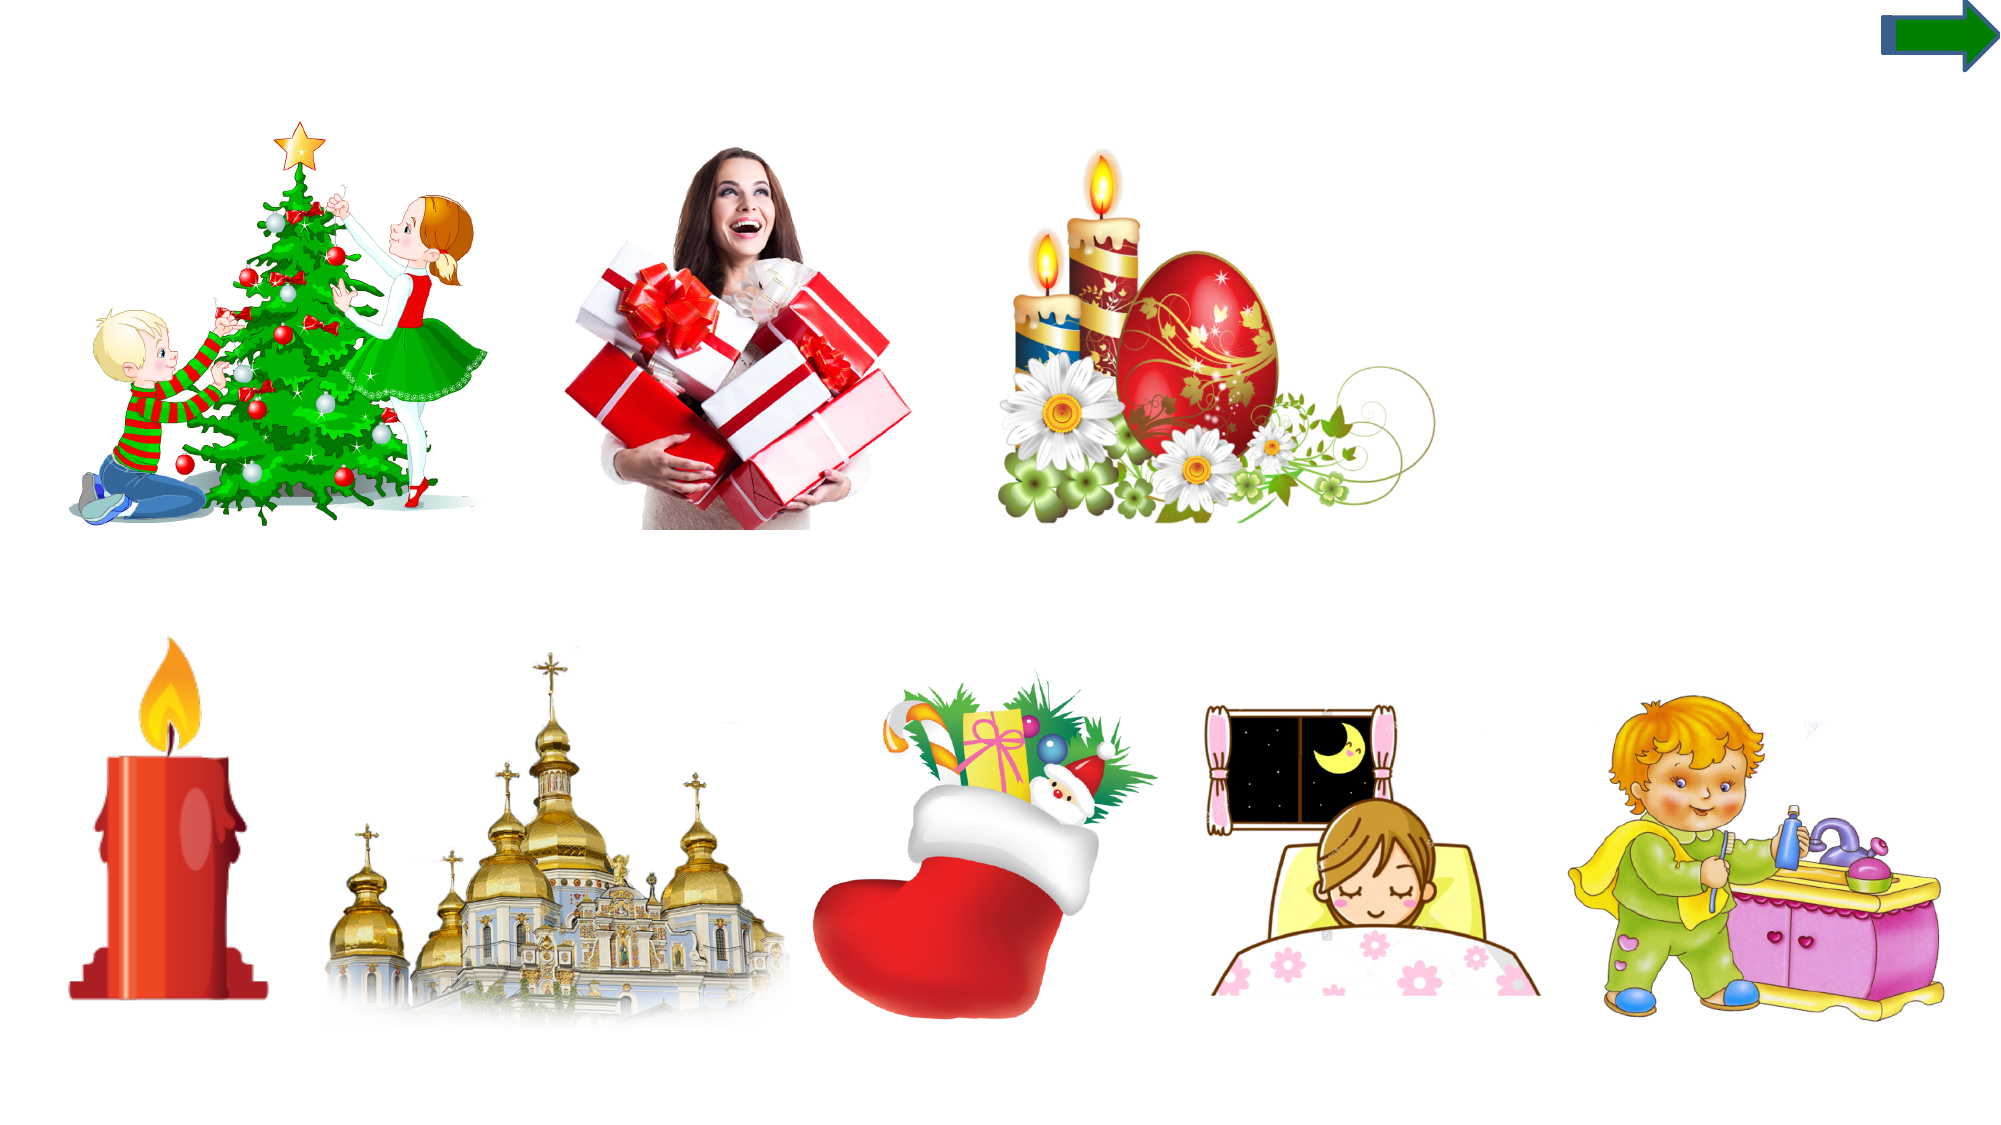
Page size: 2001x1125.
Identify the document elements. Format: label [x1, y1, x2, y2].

text_box [1881, 0, 2000, 73]
picture [62, 116, 492, 528]
picture [987, 140, 1441, 528]
picture [62, 632, 286, 1007]
picture [319, 644, 790, 1029]
picture [554, 140, 920, 531]
picture [1562, 691, 1945, 1023]
picture [1198, 702, 1542, 997]
picture [812, 667, 1158, 1020]
